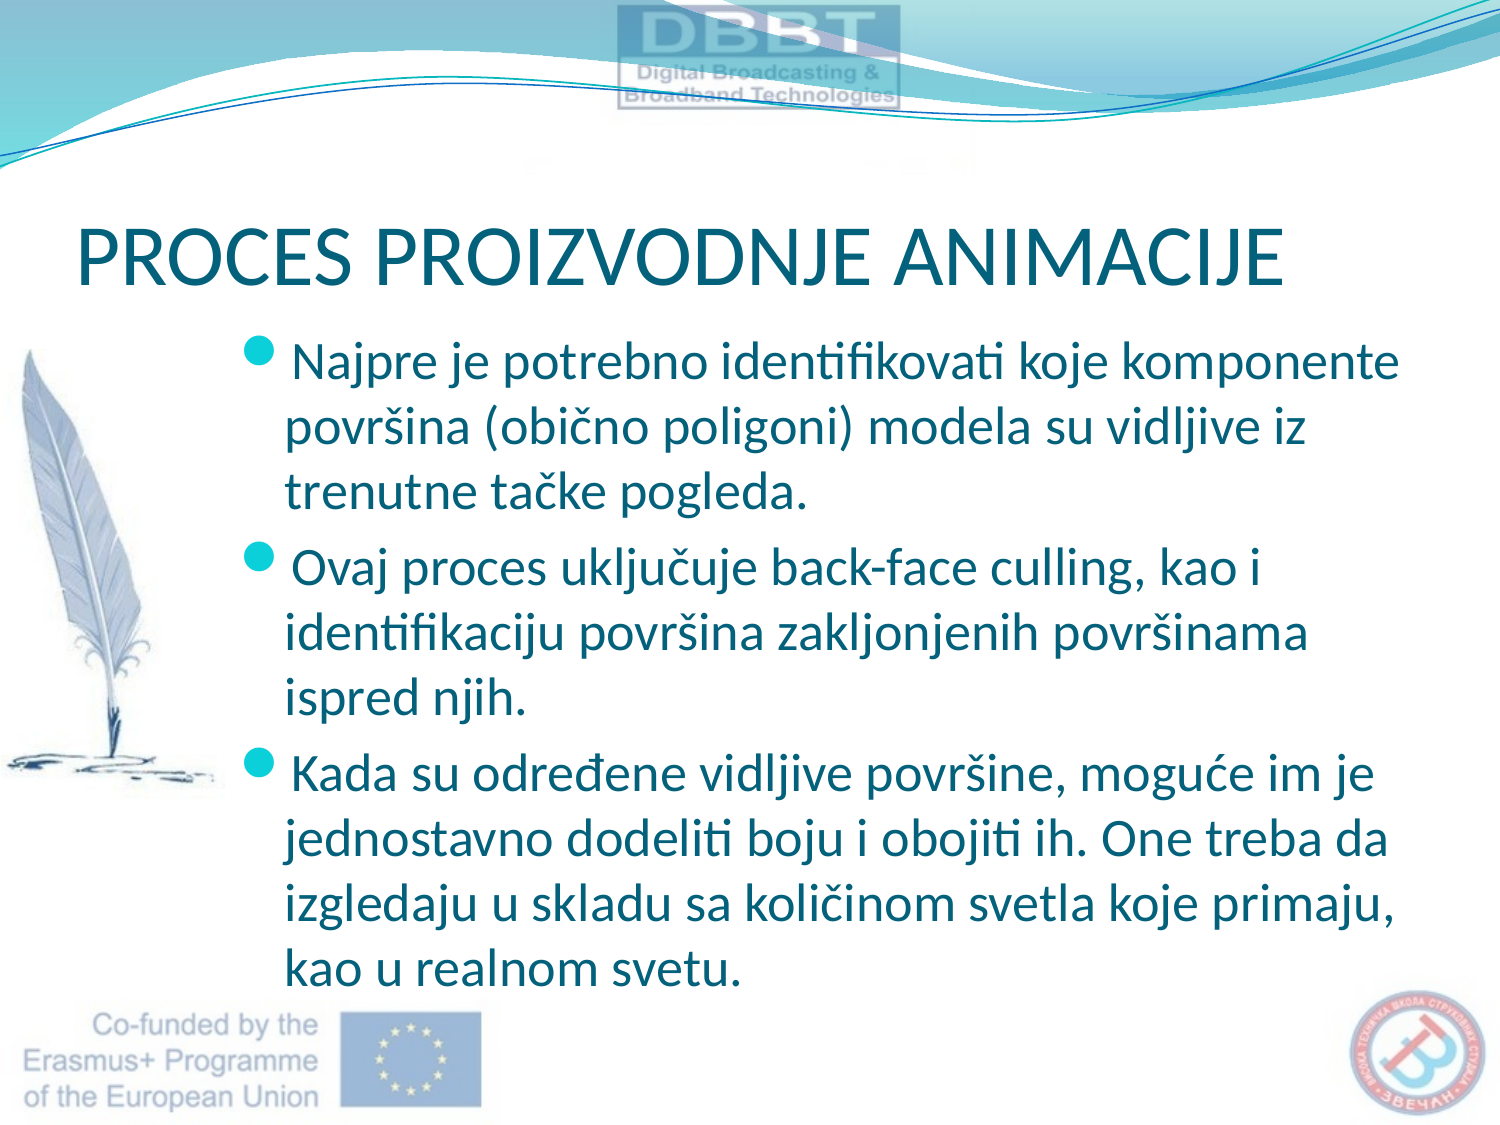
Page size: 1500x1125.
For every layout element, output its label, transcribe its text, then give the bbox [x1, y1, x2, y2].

list Najpre je potrebno identifikovati koje komponente površina (obično poligoni) modela su vidljive iz trenutne tačke pogleda. Ovaj proces uključuje back-face culling, kao i identifikaciju površina zakljonjenih površinama ispred njih. Kada su određene vidljive površine, moguće im je jednostavno dodeliti boju i obojiti ih. One treba da izgledaju u skladu sa količinom svetla koje primaju, kao u realnom svetu. [225, 317, 1425, 1038]
picture [1, 349, 226, 799]
title PROCES PROIZVODNJE ANIMACIJE [75, 115, 1425, 303]
